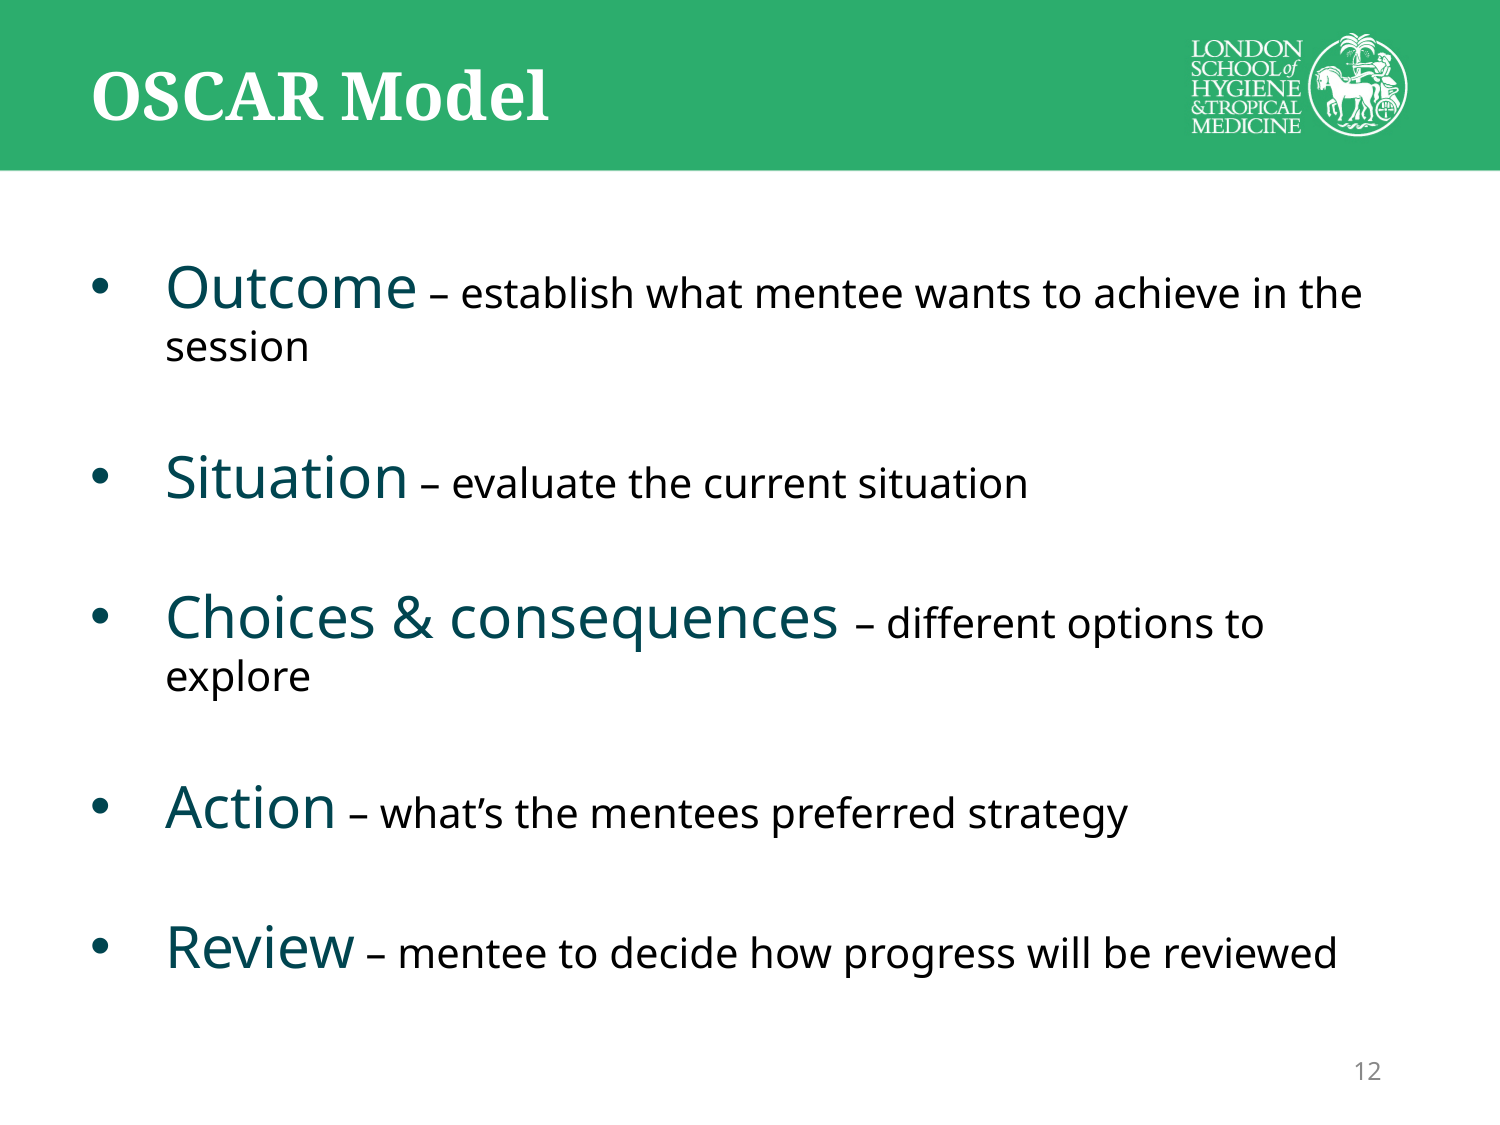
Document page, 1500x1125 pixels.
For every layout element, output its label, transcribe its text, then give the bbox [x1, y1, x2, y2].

picture [0, 0, 1500, 1125]
slide_number 12 [1059, 1042, 1397, 1103]
list Outcome – establish what mentee wants to achieve in the session Situation – evaluate the current situation Choices & consequences – different options to explore Action – what’s the mentees preferred strategy Review – mentee to decide how progress will be reviewed [75, 242, 1425, 1034]
title OSCAR Model [75, 45, 1175, 148]
